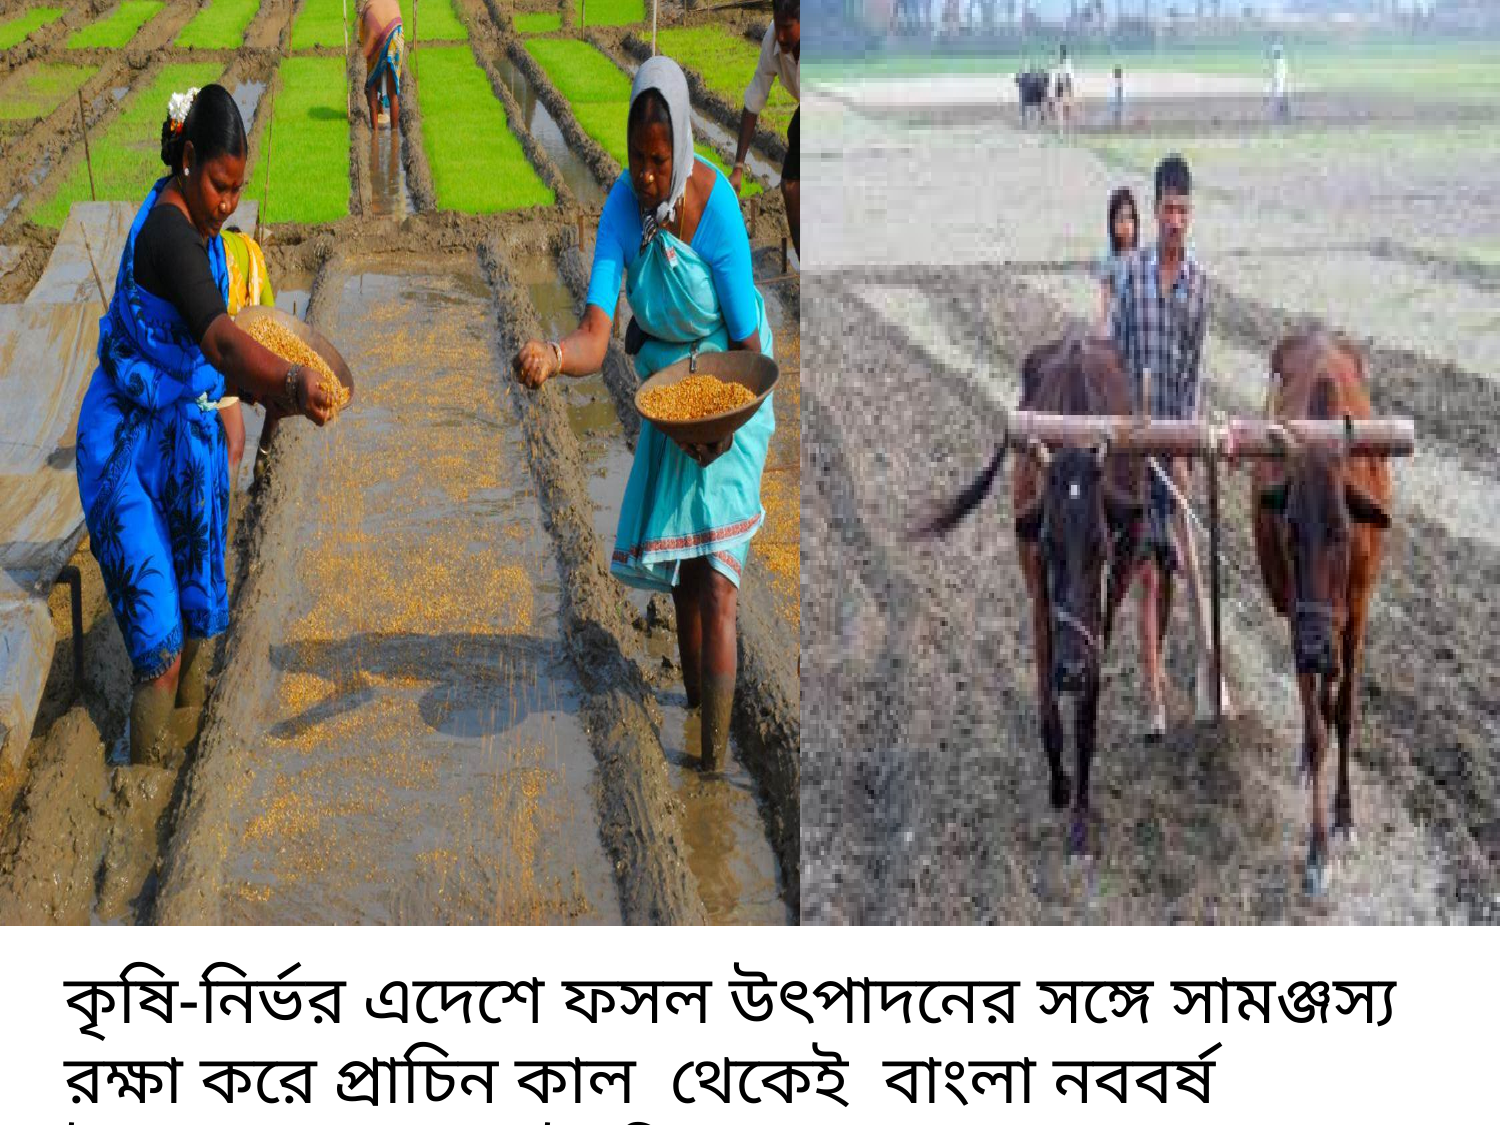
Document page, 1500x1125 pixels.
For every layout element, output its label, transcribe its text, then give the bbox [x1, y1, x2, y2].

picture [0, 0, 1500, 926]
text_box কৃষি-নির্ভর এদেশে ফসল উৎপাদনের সঙ্গে সামঞ্জস্য রক্ষা করে প্রাচিন কাল থেকেই বাংলা নববর্ষ উৎযাপনের ধারনা তৈরি হয় । [49, 949, 1475, 1125]
